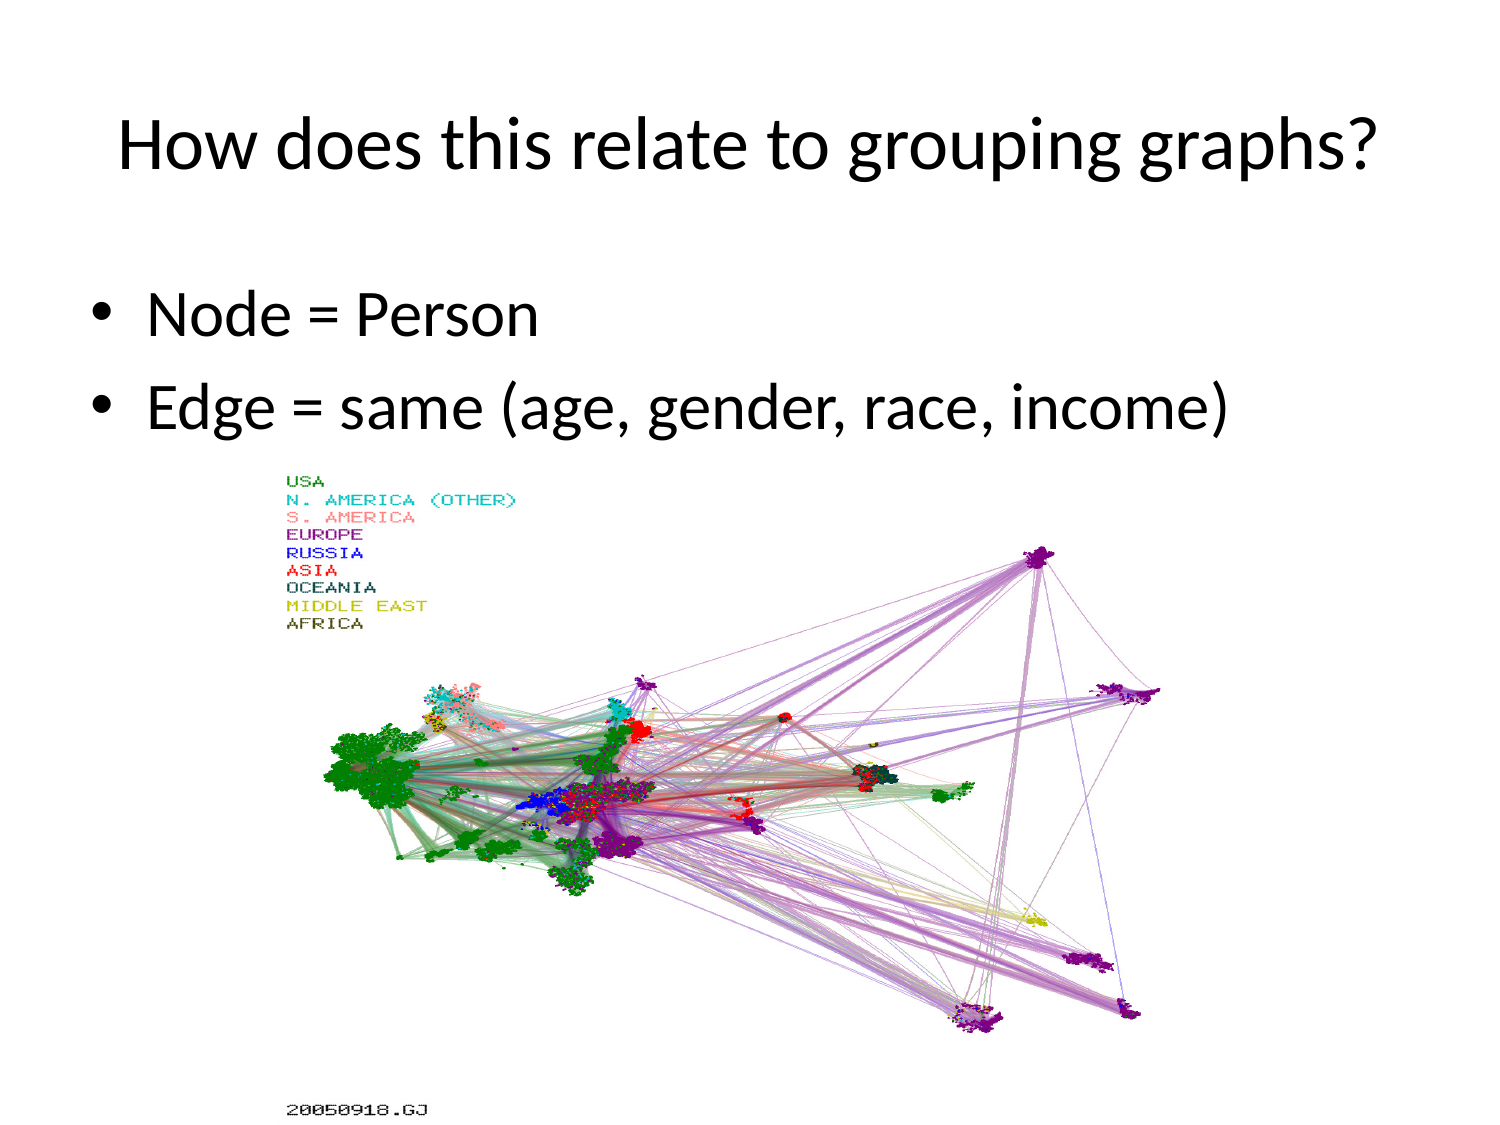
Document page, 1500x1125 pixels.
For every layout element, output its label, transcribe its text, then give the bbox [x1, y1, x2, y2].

picture [274, 462, 1351, 1125]
list Node = Person Edge = same (age, gender, race, income) [75, 262, 1425, 1005]
title How does this relate to grouping graphs? [75, 45, 1425, 233]
